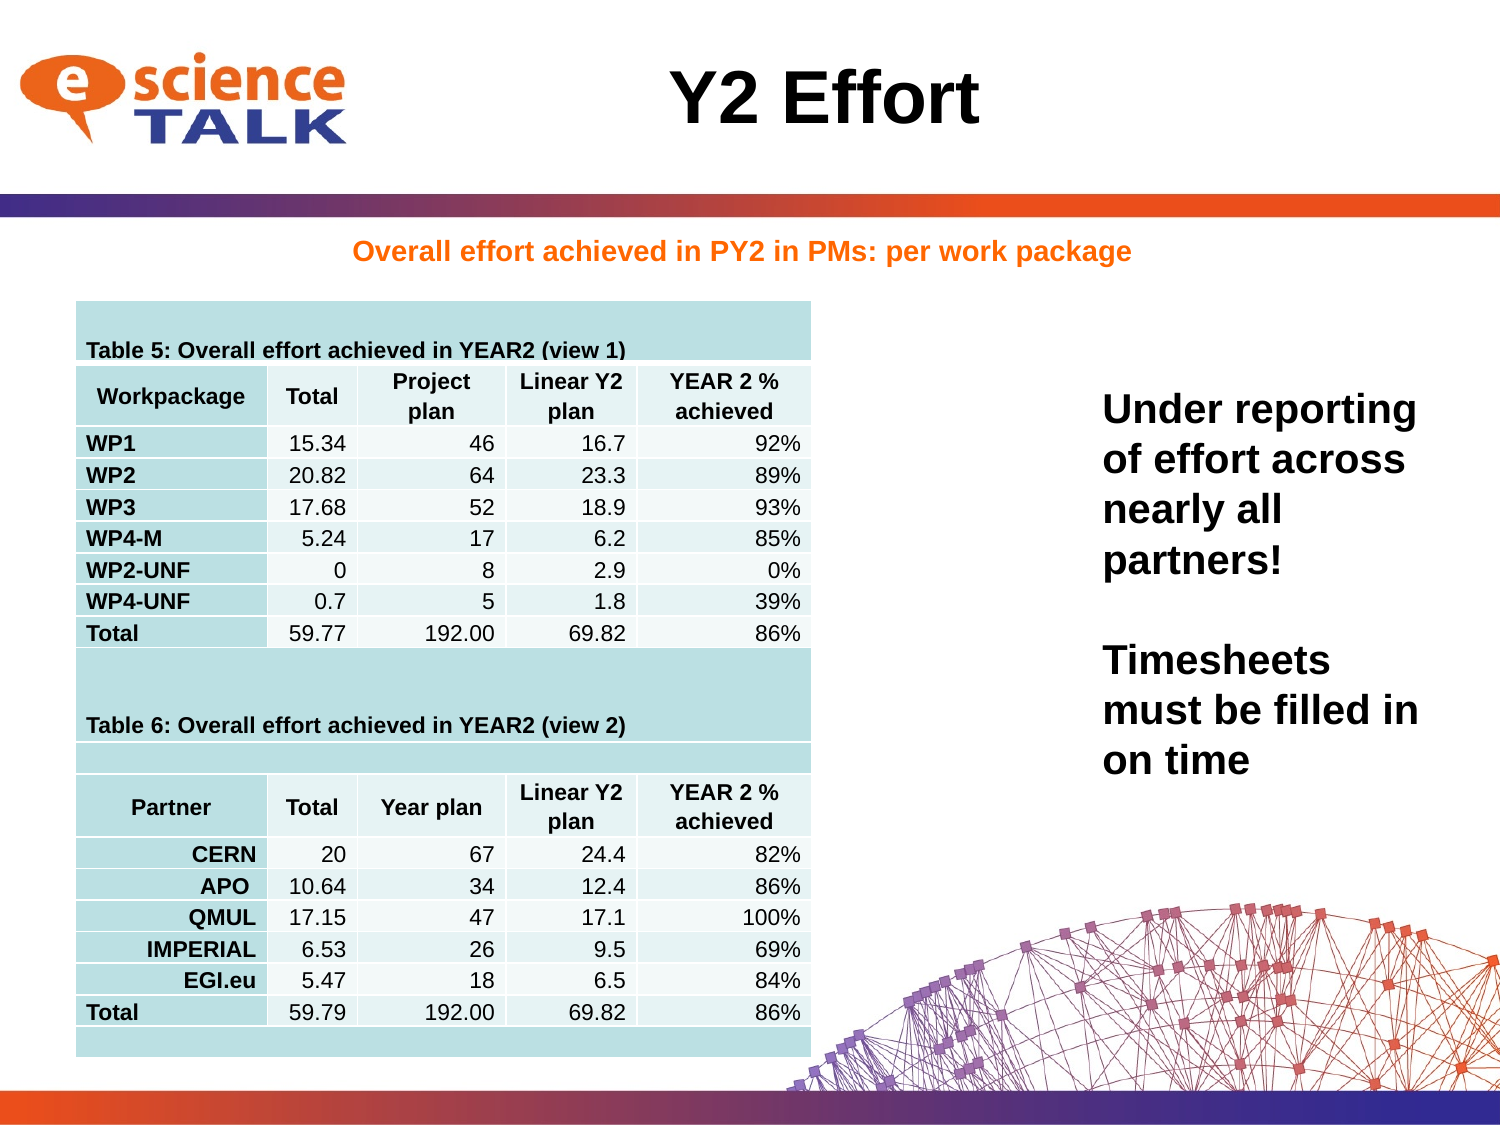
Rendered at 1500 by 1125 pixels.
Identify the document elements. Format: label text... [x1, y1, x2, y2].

table_cell 0% [638, 554, 811, 583]
table_cell 5.24 [268, 522, 357, 552]
table_cell WP4-M [76, 522, 267, 552]
table_cell 85% [638, 522, 811, 552]
table_cell 0 [268, 554, 357, 583]
table_cell 39% [638, 585, 811, 615]
table_cell 26 [358, 932, 505, 962]
table_cell Partner [76, 775, 267, 836]
table_header Table 5: Overall effort achieved in YEAR2 (view 1) [76, 301, 811, 360]
table_cell YEAR 2 % achieved [638, 366, 811, 425]
table_cell 15.34 [268, 427, 357, 457]
table_cell 5.47 [268, 964, 357, 994]
table_cell 64 [358, 459, 505, 489]
table_cell 93% [638, 490, 811, 520]
table_cell 82% [638, 838, 811, 868]
table_cell 89% [638, 459, 811, 489]
table_cell 9.5 [507, 932, 636, 962]
table_cell 18.9 [507, 490, 636, 520]
table_cell 59.77 [268, 617, 357, 647]
table_cell 18 [358, 964, 505, 994]
table_cell CERN [76, 838, 267, 868]
table_cell Total [76, 996, 267, 1025]
table_cell WP2-UNF [76, 554, 267, 583]
table_cell 84% [638, 964, 811, 994]
table_cell QMUL [76, 901, 267, 931]
table_cell 16.7 [507, 427, 636, 457]
table_cell 17.68 [268, 490, 357, 520]
table_cell 0.7 [268, 585, 357, 615]
table_cell WP1 [76, 427, 267, 457]
table_cell 17.1 [507, 901, 636, 931]
table_cell 12.4 [507, 869, 636, 899]
picture [0, 0, 1500, 1125]
table_cell 17.15 [268, 901, 357, 931]
table_cell 192.00 [358, 617, 505, 647]
table_cell Total [76, 617, 267, 647]
table_cell Project plan [358, 366, 505, 425]
text_box Overall effort achieved in PY2 in PMs: per work package [337, 224, 1213, 275]
table_cell Linear Y2 plan [507, 775, 636, 836]
table_cell WP2 [76, 459, 267, 489]
table_cell 1.8 [507, 585, 636, 615]
table_cell 59.79 [268, 996, 357, 1025]
table_cell Table 6: Overall effort achieved in YEAR2 (view 2) [76, 648, 811, 741]
table_cell [76, 743, 811, 773]
table_cell 17 [358, 522, 505, 552]
table_cell [76, 1027, 811, 1057]
table_cell 69% [638, 932, 811, 962]
table_cell 5 [358, 585, 505, 615]
title Y2 Effort [150, 0, 1500, 188]
table_cell Linear Y2 plan [507, 366, 636, 425]
table_cell 20.82 [268, 459, 357, 489]
table_cell 86% [638, 869, 811, 899]
table_cell 34 [358, 869, 505, 899]
table_cell Total [268, 366, 357, 425]
table_cell 23.3 [507, 459, 636, 489]
table_cell 2.9 [507, 554, 636, 583]
table_cell 6.5 [507, 964, 636, 994]
table_cell WP3 [76, 490, 267, 520]
table_cell 100% [638, 901, 811, 931]
table_cell 24.4 [507, 838, 636, 868]
table_cell 92% [638, 427, 811, 457]
table_cell 10.64 [268, 869, 357, 899]
table_cell 52 [358, 490, 505, 520]
table_cell 69.82 [507, 996, 636, 1025]
table_cell 86% [638, 617, 811, 647]
table_cell 46 [358, 427, 505, 457]
table_cell EGI.eu [76, 964, 267, 994]
table_cell 192.00 [358, 996, 505, 1025]
text_box Under reporting of effort across nearly all partners! Timesheets must be filled in on time [1087, 374, 1438, 790]
table_cell 67 [358, 838, 505, 868]
table_cell 47 [358, 901, 505, 931]
table_cell 20 [268, 838, 357, 868]
table_cell IMPERIAL [76, 932, 267, 962]
table_cell WP4-UNF [76, 585, 267, 615]
table_cell 8 [358, 554, 505, 583]
table_cell 6.53 [268, 932, 357, 962]
table_cell 6.2 [507, 522, 636, 552]
table_cell Year plan [358, 775, 505, 836]
table_cell Total [268, 775, 357, 836]
table_cell Workpackage [76, 366, 267, 425]
table_cell YEAR 2 % achieved [638, 775, 811, 836]
table_cell 69.82 [507, 617, 636, 647]
table_cell APO [76, 869, 267, 899]
table_cell 86% [638, 996, 811, 1025]
